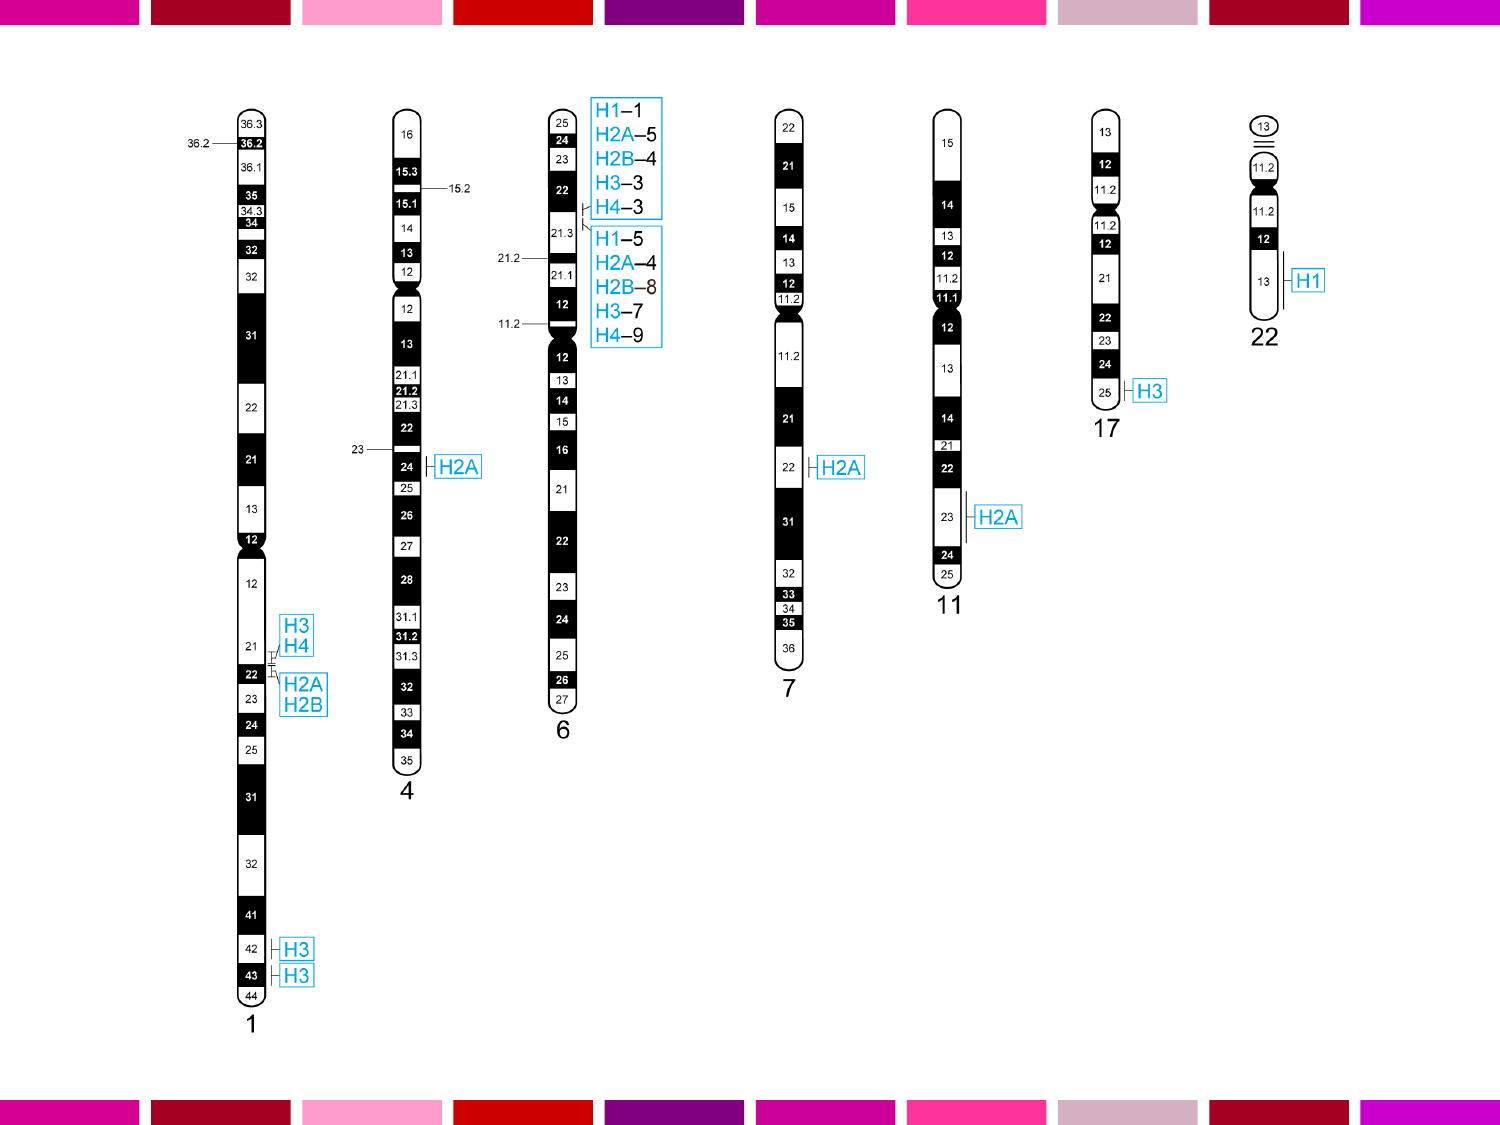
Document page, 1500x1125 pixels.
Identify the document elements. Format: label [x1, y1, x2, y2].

text_box [187, 97, 1326, 1038]
text_box [0, 0, 1500, 26]
text_box [0, 1099, 1500, 1125]
